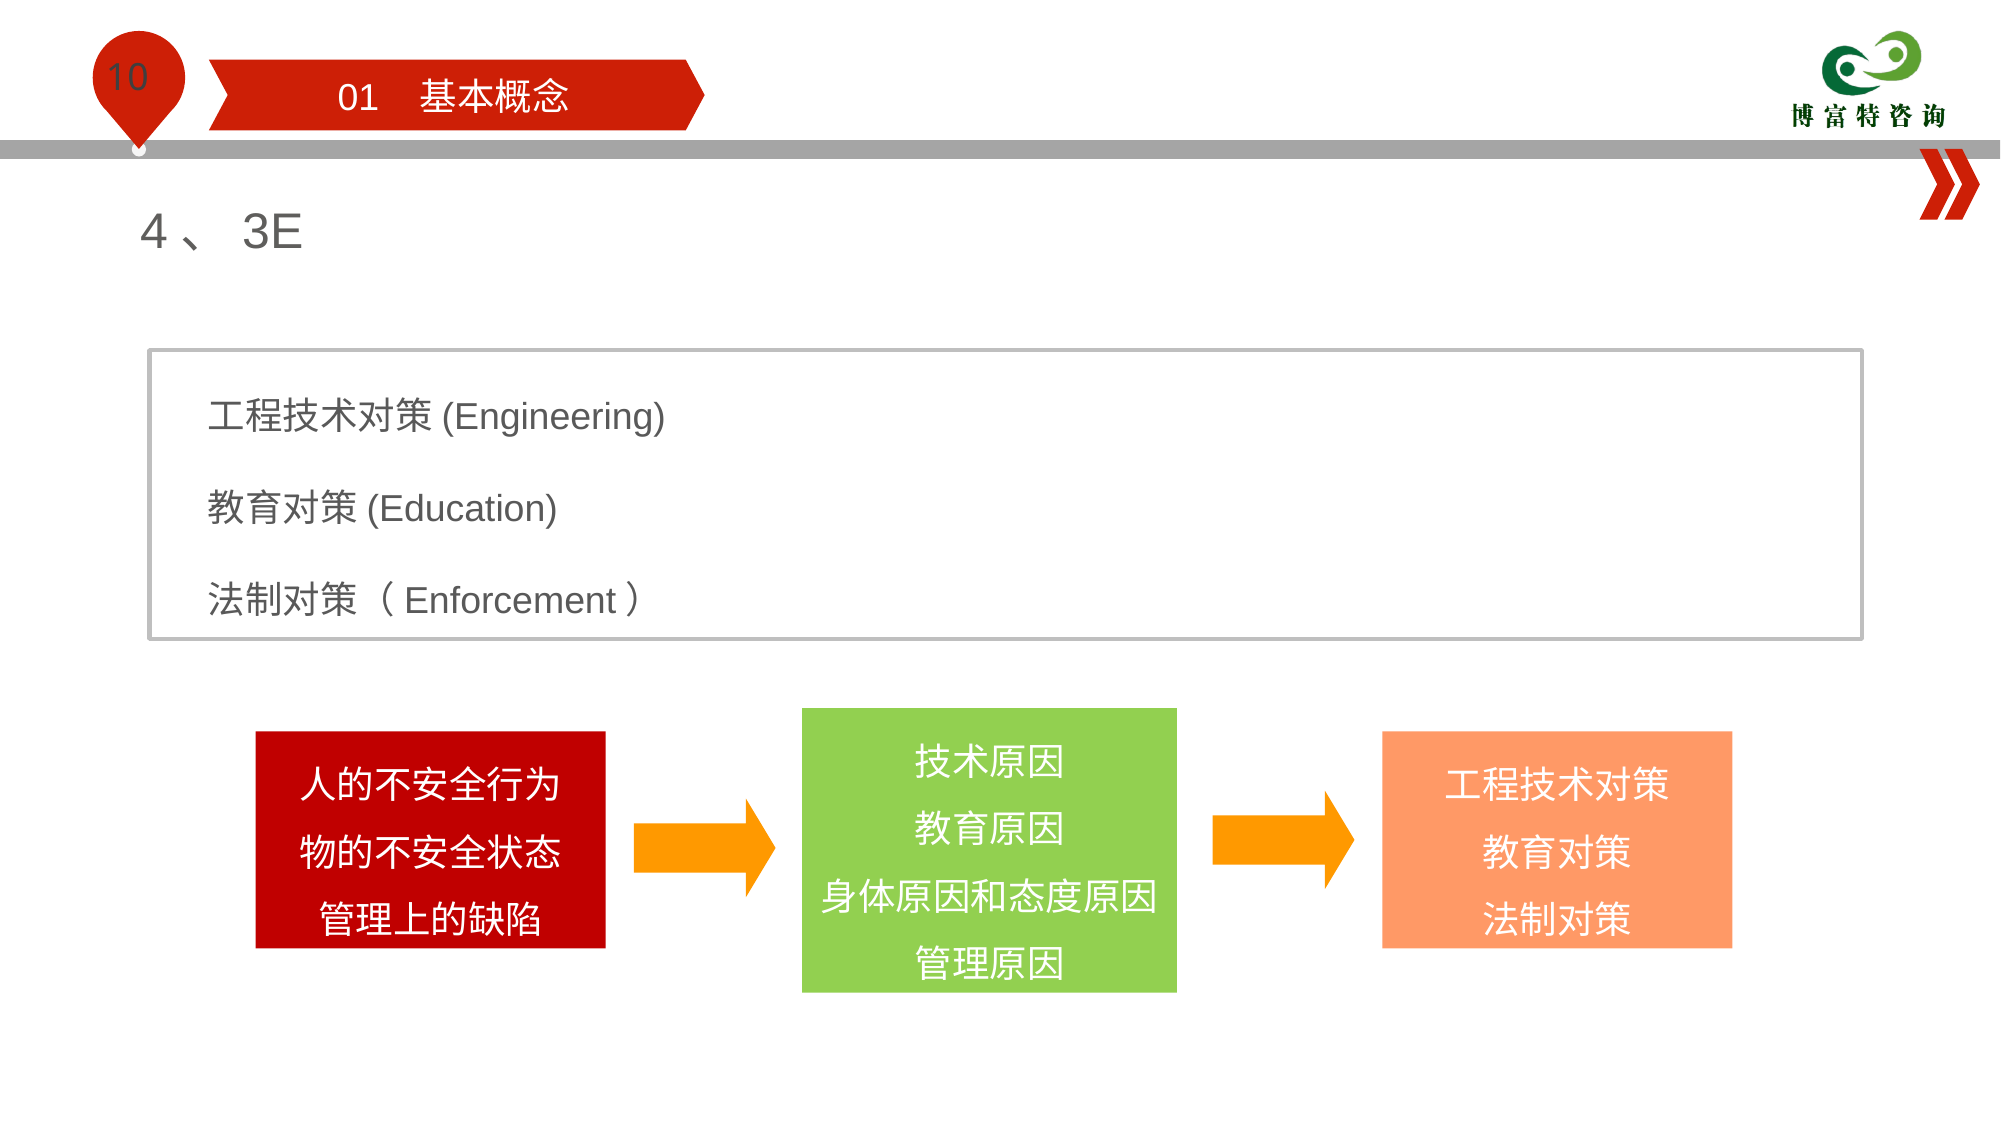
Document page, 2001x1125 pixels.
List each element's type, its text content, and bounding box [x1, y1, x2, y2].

text_box [1212, 790, 1355, 890]
picture [1772, 30, 1970, 131]
text_box 01 基本概念 [267, 72, 640, 118]
text_box 技术原因 教育原因 身体原因和态度原因 管理原因 [802, 708, 1177, 993]
text_box 4、3E [125, 191, 941, 267]
text_box 人的不安全行为 物的不安全状态 管理上的缺陷 [255, 731, 606, 949]
text_box [633, 798, 776, 898]
text_box [208, 59, 705, 131]
text_box 工程技术对策 教育对策 法制对策 [1382, 731, 1733, 949]
text_box [149, 350, 1863, 640]
text_box 工程技术对策(Engineering) 教育对策(Education) 法制对策（Enforcement） [192, 361, 1827, 629]
